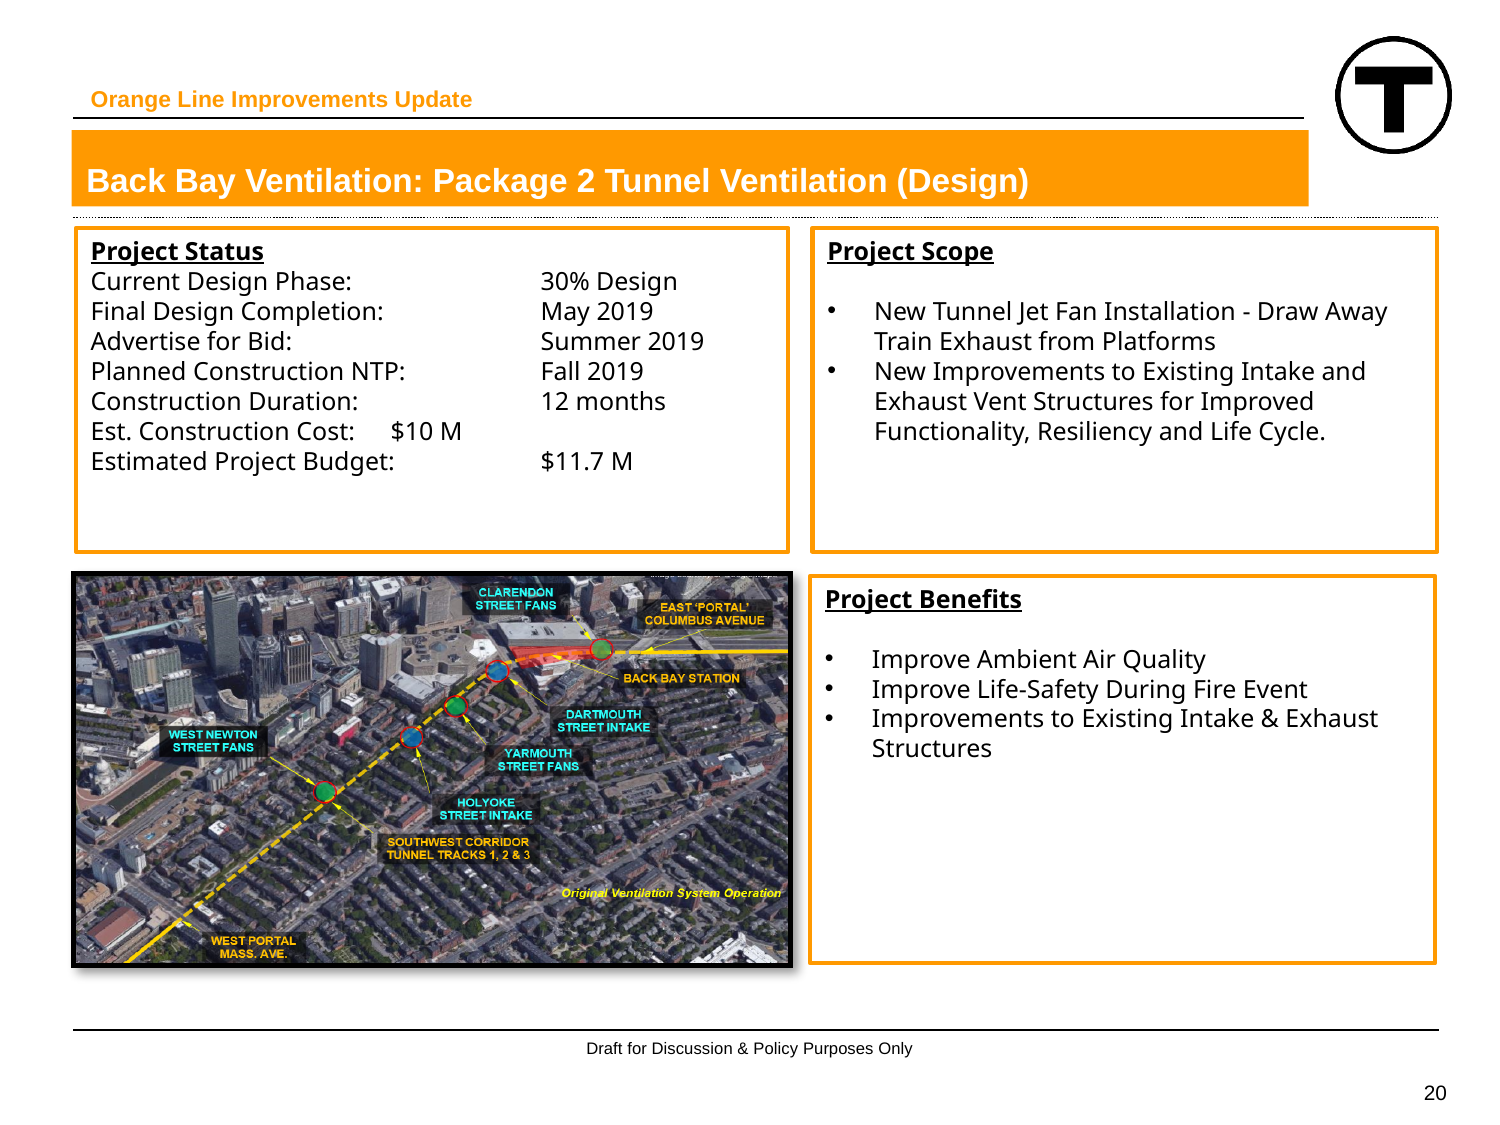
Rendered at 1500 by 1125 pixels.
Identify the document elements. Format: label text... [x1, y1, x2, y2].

picture [75, 575, 789, 964]
text_box Project Benefits Improve Ambient Air Quality Improve Life-Safety During Fire Event Improvements to Existing Intake & Exhaust Structures [808, 574, 1437, 965]
text_box Orange Line Improvements Update [75, 77, 738, 120]
text_box Project Status Current Design Phase: 30% Design Final Design Completion: May 2019 Advertise for Bid: Summer 2019 Planned Construction NTP: Fall 2019 Construction Duration: 12 months Est. Construction Cost: $10 M Estimated Project Budget: $11.7 M [74, 226, 790, 554]
text_box Project Scope New Tunnel Jet Fan Installation - Draw Away Train Exhaust from Platforms New Improvements to Existing Intake and Exhaust Vent Structures for Improved Functionality, Resiliency and Life Cycle. [810, 226, 1439, 554]
picture [1335, 36, 1452, 154]
title Back Bay Ventilation: Package 2 Tunnel Ventilation (Design) [71, 130, 1309, 207]
